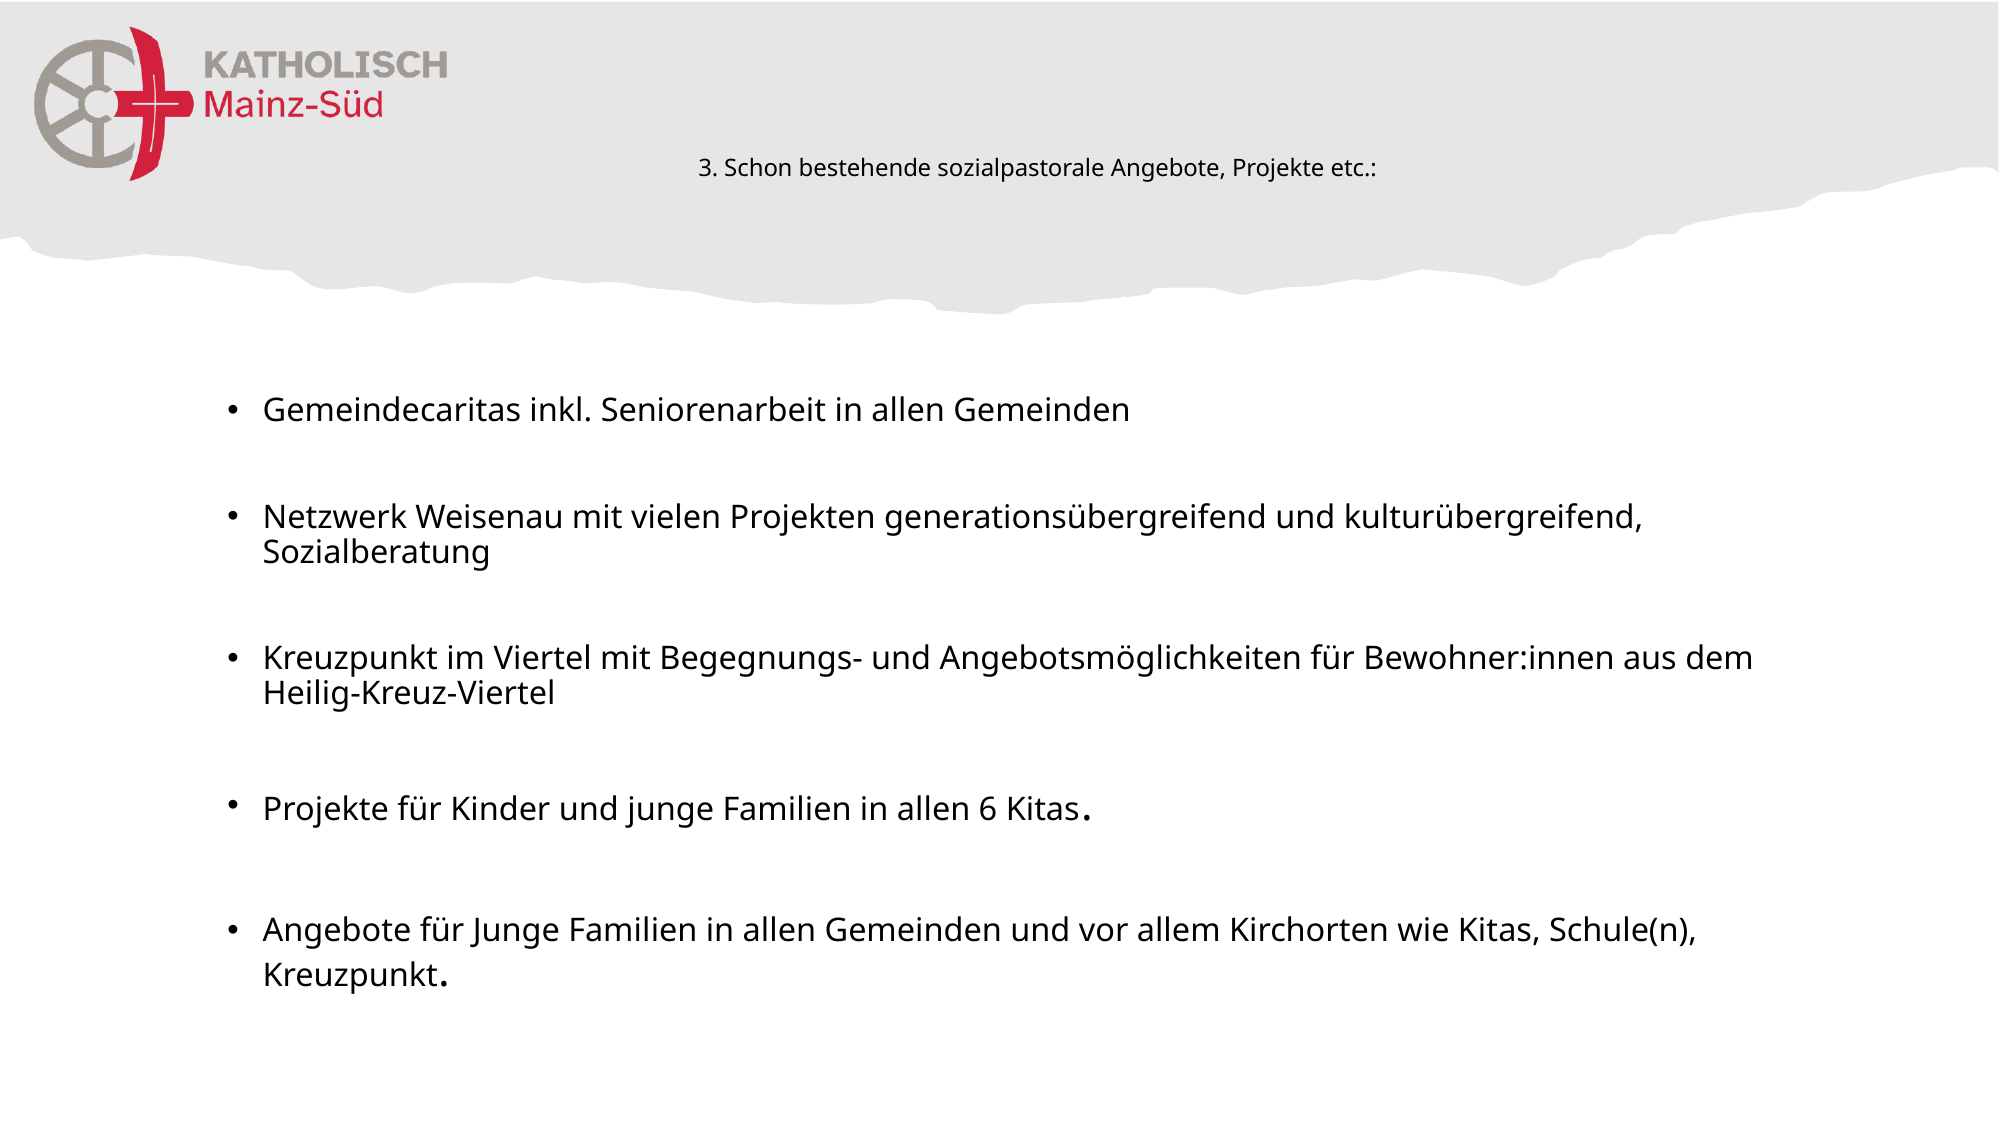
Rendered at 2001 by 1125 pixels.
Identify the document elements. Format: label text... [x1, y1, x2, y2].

picture [32, 23, 564, 183]
title 3. Schon bestehende sozialpastorale Angebote, Projekte etc.: [212, 88, 1863, 224]
list Gemeindecaritas inkl. Seniorenarbeit in allen Gemeinden Netzwerk Weisenau mit vielen Projekten generationsübergreifend und kulturübergreifend, Sozialberatung Kreuzpunkt im Viertel mit Begegnungs- und Angebotsmöglichkeiten für Bewohner:innen aus dem Heilig-Kreuz-Viertel Projekte für Kinder und junge Familien in allen 6 Kitas. Angebote für Junge Familien in allen Gemeinden und vor allem Kirchorten wie Kitas, Schule(n), Kreuzpunkt. [212, 315, 1863, 1008]
